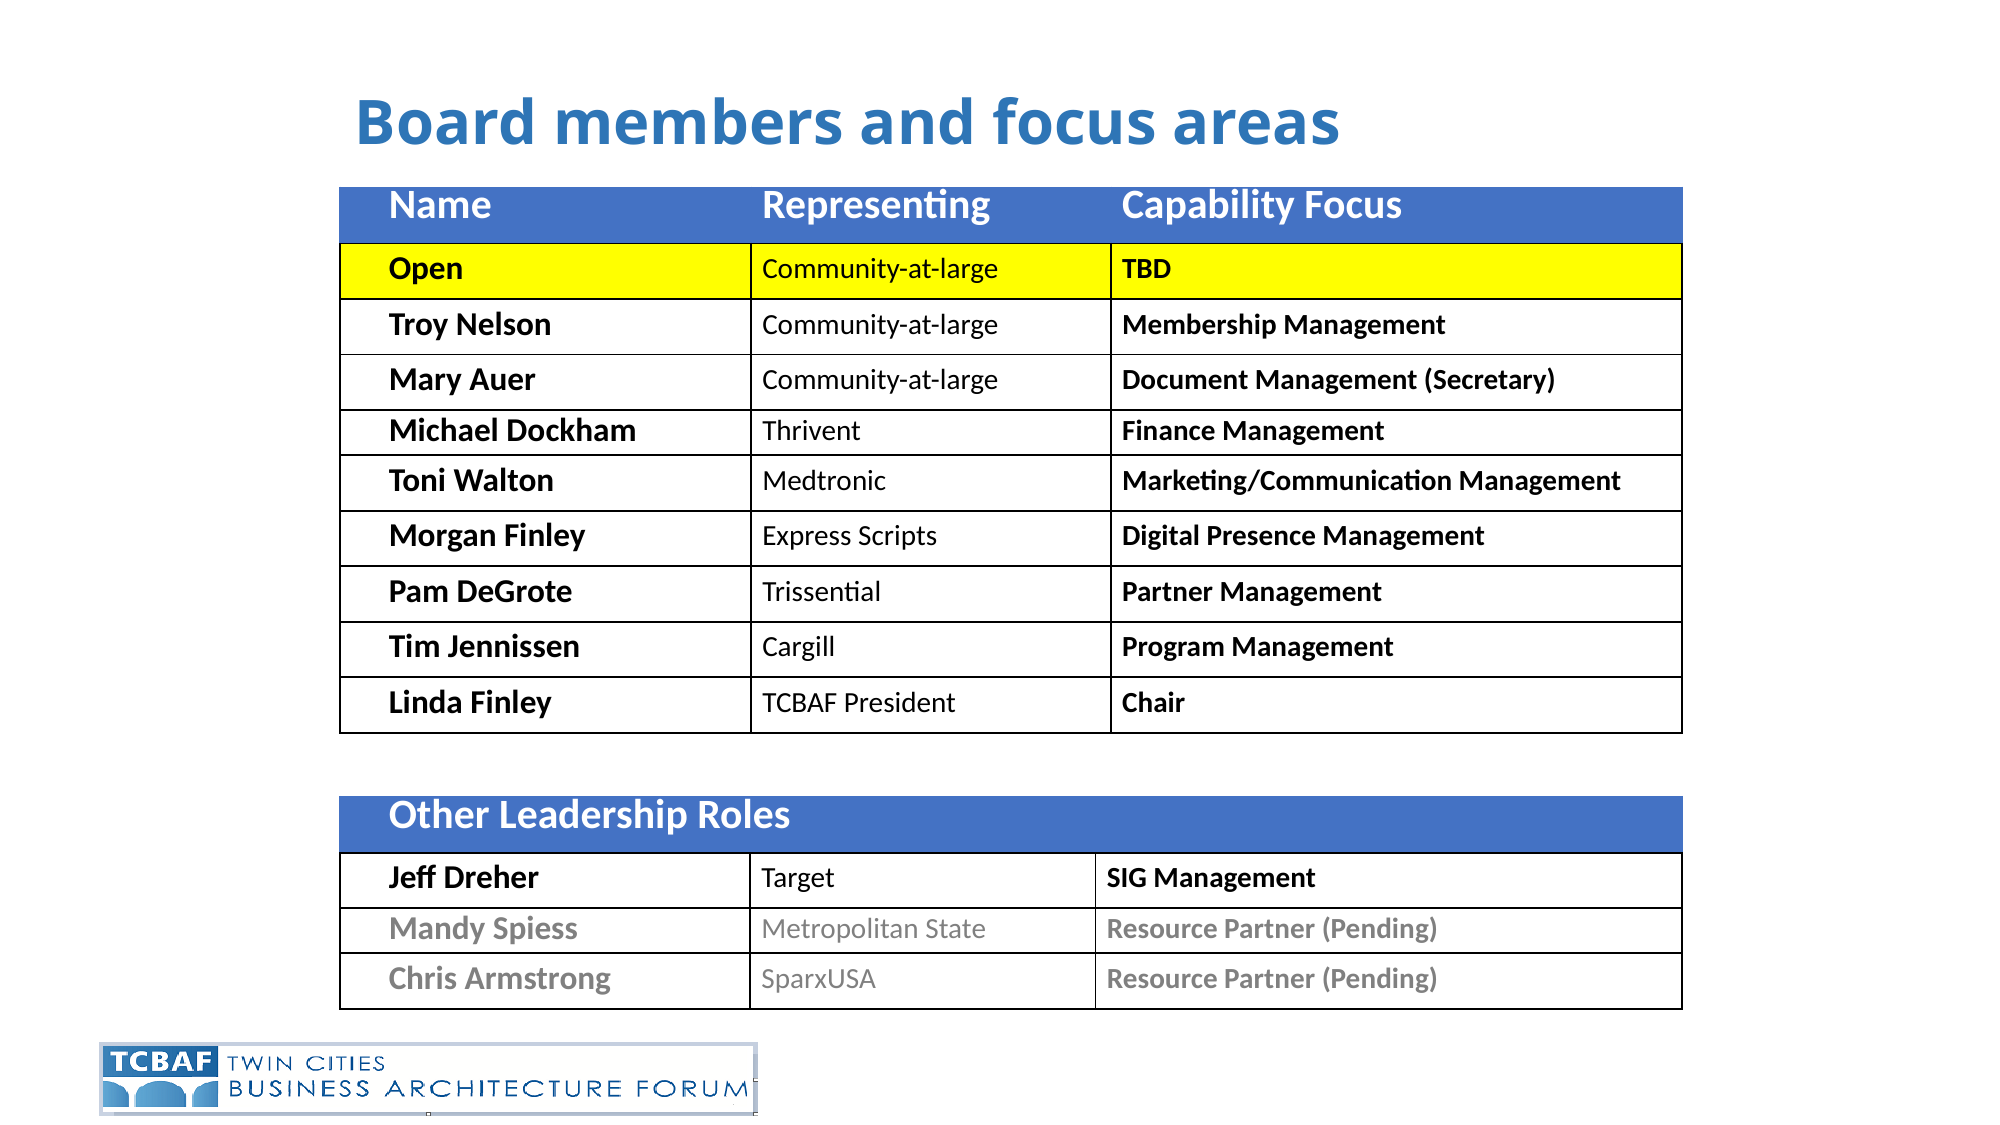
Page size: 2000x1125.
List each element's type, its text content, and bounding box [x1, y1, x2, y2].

table_cell Mary Auer [341, 355, 750, 409]
table_cell Tim Jennissen [341, 623, 750, 676]
table_cell TBD [1112, 244, 1681, 298]
table_cell Trissential [752, 567, 1110, 621]
table_header Other Leadership Roles [341, 798, 1681, 852]
table_cell Finance Management [1112, 411, 1681, 454]
table_cell Jeff Dreher [341, 854, 749, 907]
table_cell TCBAF President [752, 678, 1110, 732]
table_cell Pam DeGrote [341, 567, 750, 621]
table_cell Metropolitan State [751, 909, 1095, 952]
table_cell Toni Walton [341, 456, 750, 510]
table_cell Troy Nelson [341, 300, 750, 354]
table_cell Morgan Finley [341, 512, 750, 565]
table_cell Medtronic [752, 456, 1110, 510]
table_cell Community-at-large [752, 300, 1110, 354]
table_cell Resource Partner (Pending) [1096, 909, 1681, 952]
table_cell Express Scripts [752, 512, 1110, 565]
table_header Capability Focus [1112, 188, 1681, 243]
table_header Representing [752, 188, 1110, 243]
table_cell Document Management (Secretary) [1112, 355, 1681, 409]
table_cell Partner Management [1112, 567, 1681, 621]
table_cell Cargill [752, 623, 1110, 676]
table_cell Community-at-large [752, 244, 1110, 298]
table_cell SIG Management [1096, 854, 1681, 907]
table_cell SparxUSA [751, 954, 1095, 1008]
table_cell Program Management [1112, 623, 1681, 676]
table_cell Digital Presence Management [1112, 512, 1681, 565]
table_cell Open [341, 244, 750, 298]
table_cell Mandy Spiess [341, 909, 749, 952]
table_header Name [341, 188, 750, 243]
table_cell Resource Partner (Pending) [1096, 954, 1681, 1008]
table_cell Membership Management [1112, 300, 1681, 354]
table_cell Michael Dockham [341, 411, 750, 454]
table_cell Thrivent [752, 411, 1110, 454]
picture [99, 1042, 758, 1116]
table_cell Linda Finley [341, 678, 750, 732]
table_cell Chris Armstrong [341, 954, 749, 1008]
table_cell Target [751, 854, 1095, 907]
table_cell Marketing/Communication Management [1112, 456, 1681, 510]
title Board members and focus areas [340, 62, 1570, 187]
table_cell Chair [1112, 678, 1681, 732]
table_cell Community-at-large [752, 355, 1110, 409]
